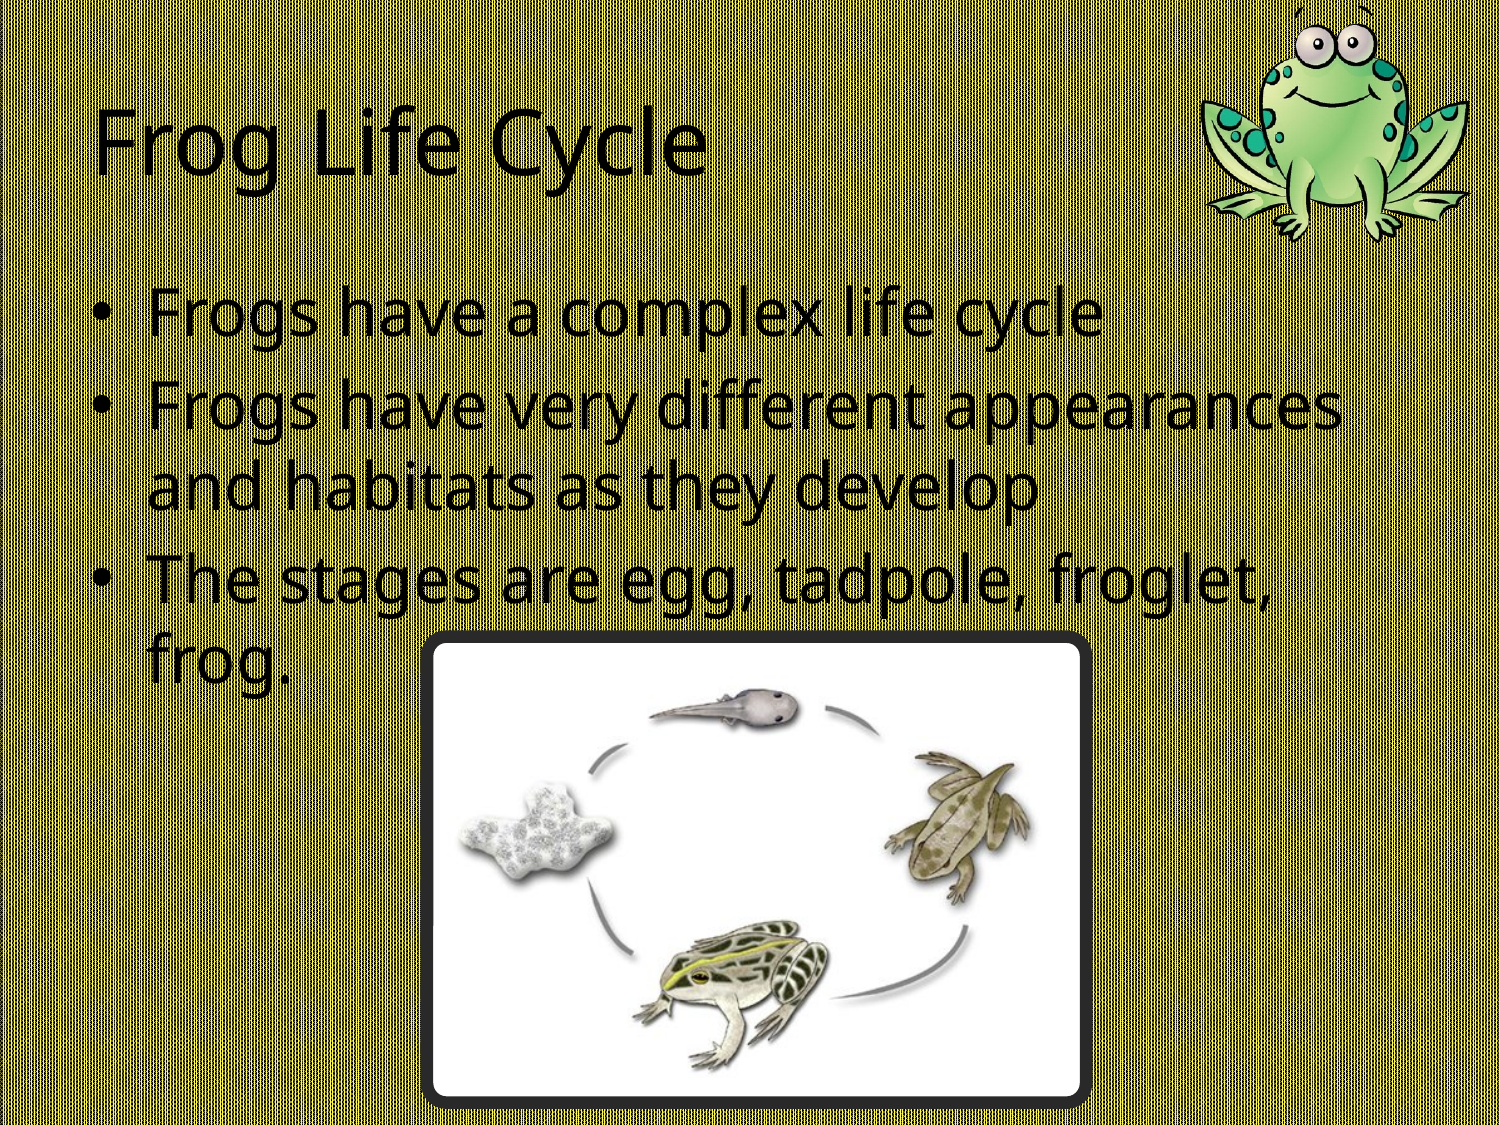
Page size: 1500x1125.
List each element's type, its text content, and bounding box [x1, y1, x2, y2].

title Frog Life Cycle [75, 45, 1166, 233]
picture [1171, 0, 1498, 247]
list Frogs have a complex life cycle Frogs have very different appearances and habitats as they develop The stages are egg, tadpole, froglet, frog. [75, 262, 1425, 1005]
picture [426, 636, 1087, 1103]
